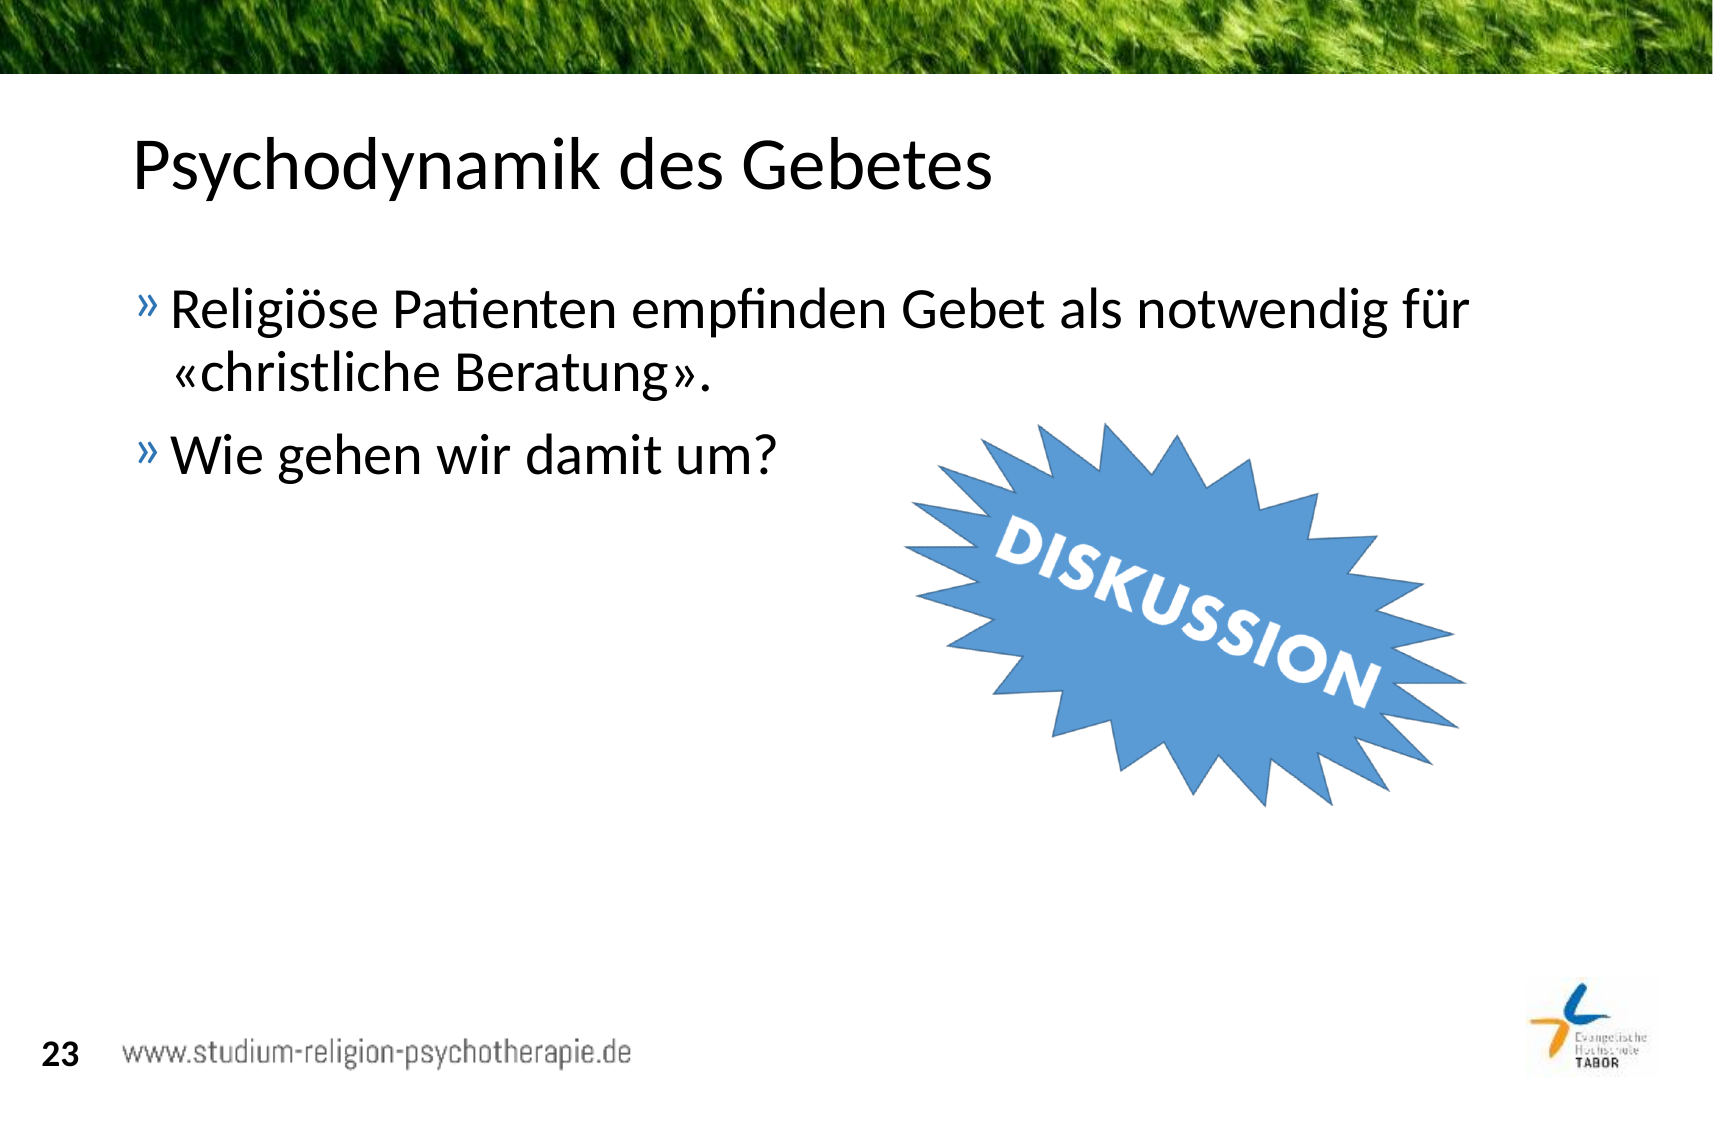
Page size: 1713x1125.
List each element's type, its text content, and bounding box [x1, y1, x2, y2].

picture [117, 1034, 635, 1074]
list Religiöse Patienten empfinden Gebet als notwendig für «christliche Beratung». Wie gehen wir damit um? [117, 270, 1661, 1014]
picture [1526, 1014, 1659, 1077]
picture [0, 0, 1713, 74]
title Psychodynamik des Gebetes [117, 103, 1661, 228]
picture [846, 346, 1523, 884]
